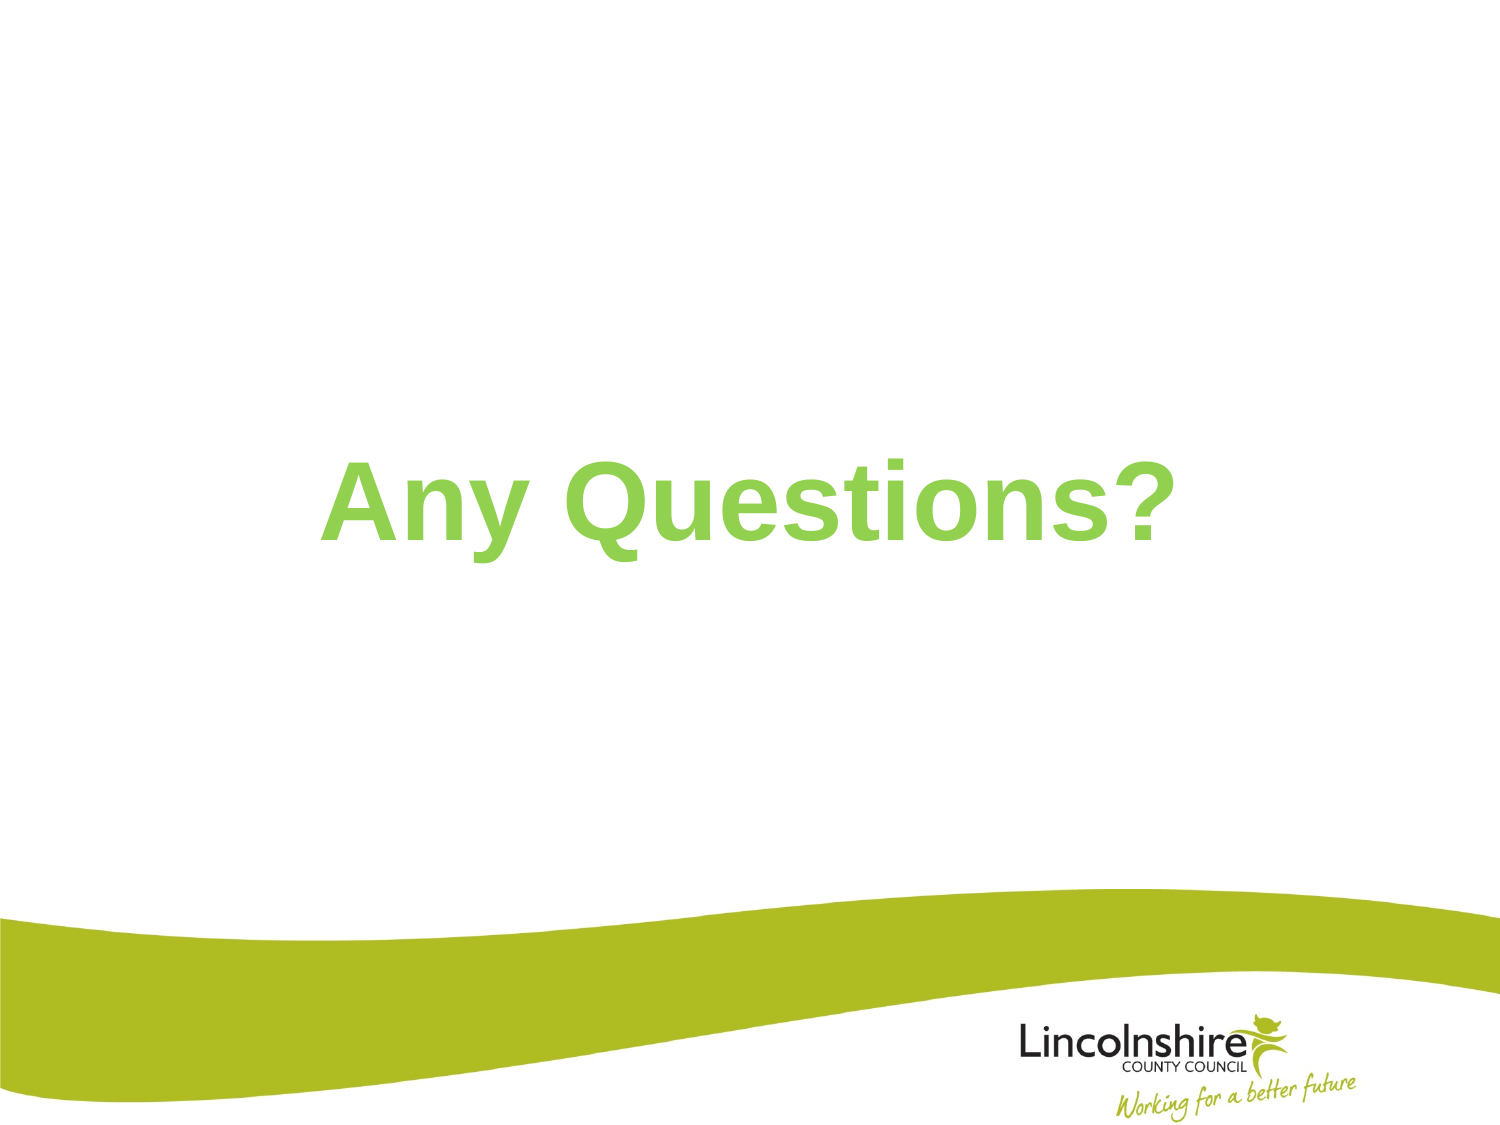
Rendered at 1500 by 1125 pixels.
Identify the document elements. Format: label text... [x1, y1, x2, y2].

picture [0, 889, 1500, 1125]
text_box Any Questions? [303, 420, 1197, 571]
